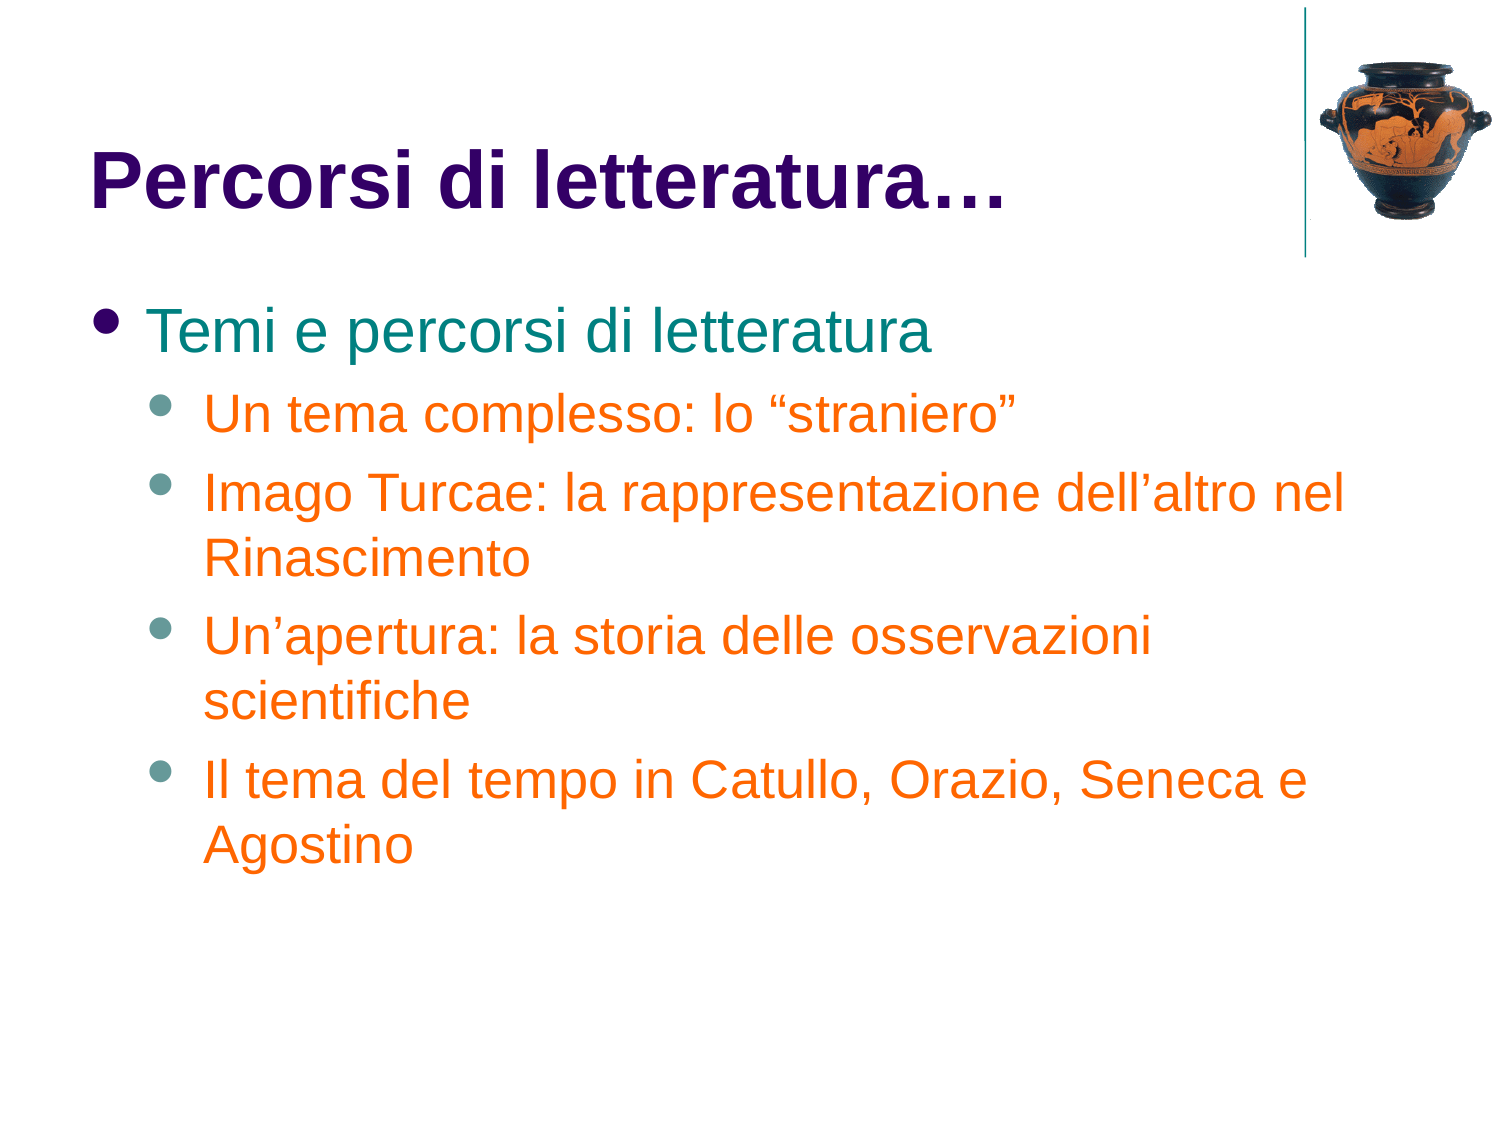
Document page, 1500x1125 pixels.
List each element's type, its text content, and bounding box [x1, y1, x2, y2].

picture [1310, 42, 1500, 236]
text_box Temi e percorsi di letteratura Un tema complesso: lo “straniero” Imago Turcae: la rappresentazione dell’altro nel Rinascimento Un’apertura: la storia delle osservazioni scientifiche Il tema del tempo in Catullo, Orazio, Seneca e Agostino [74, 281, 1425, 1059]
text_box Percorsi di letteratura… [74, 20, 1313, 233]
